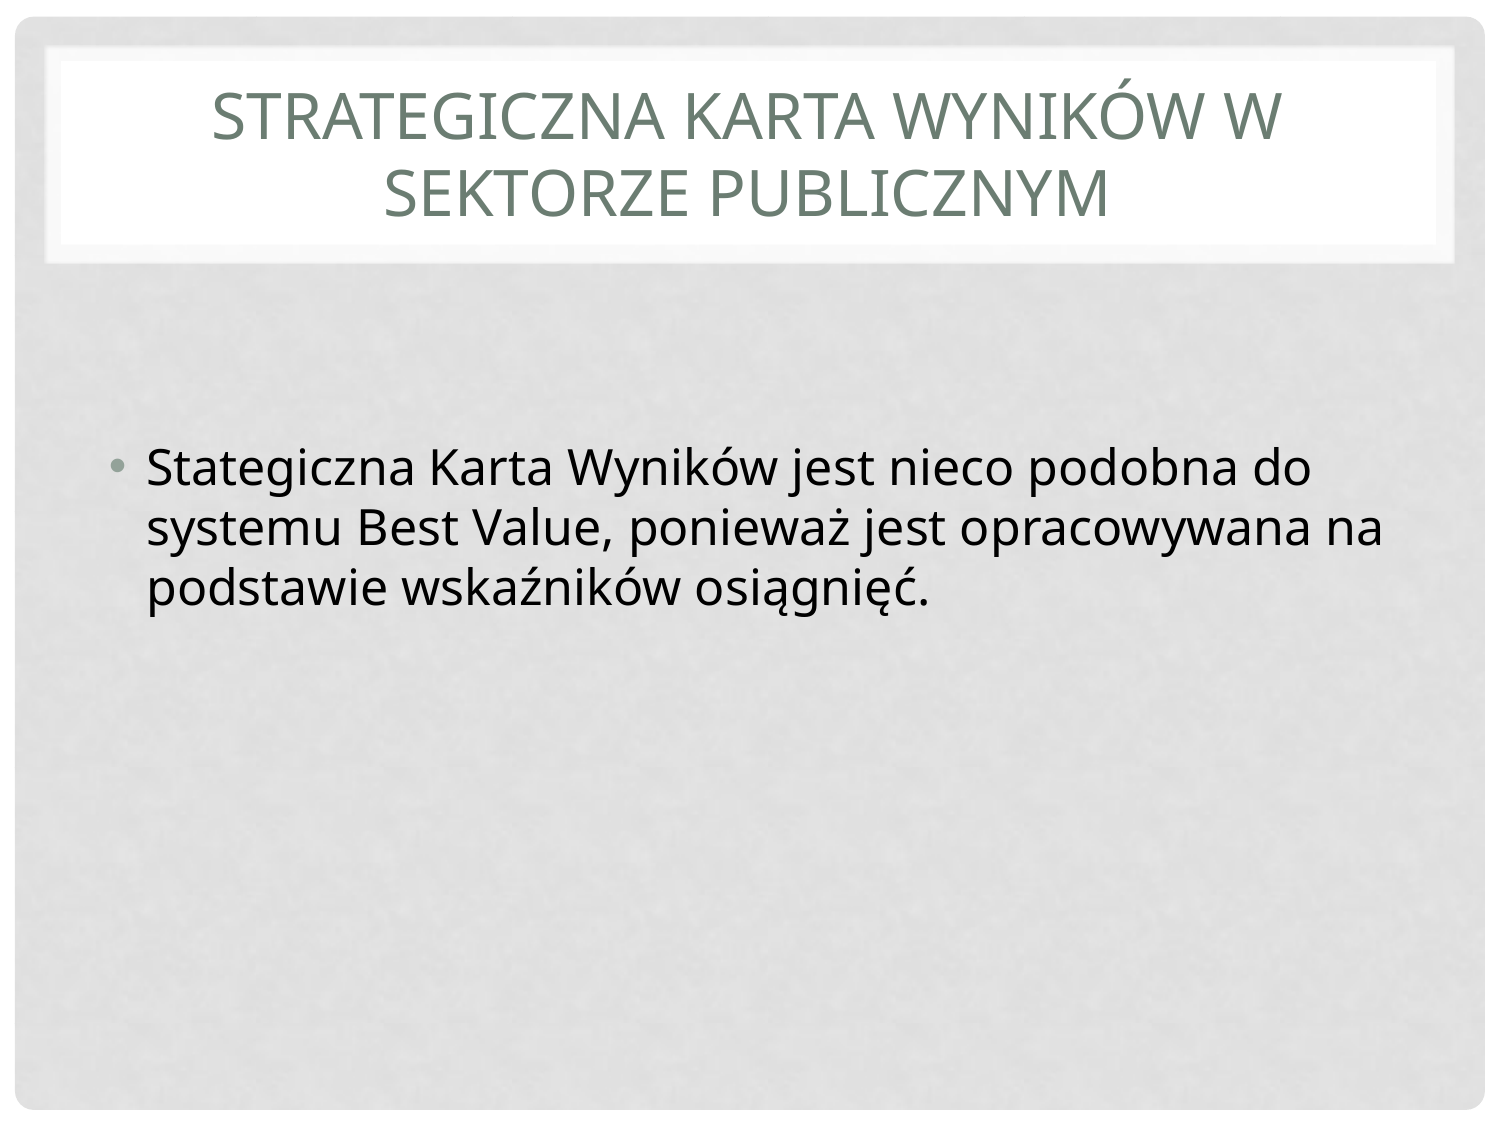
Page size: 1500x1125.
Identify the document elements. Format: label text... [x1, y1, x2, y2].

list Stategiczna Karta Wyników jest nieco podobna do systemu Best Value, ponieważ jest opracowywana na podstawie wskaźników osiągnięć. [75, 287, 1425, 1005]
title Strategiczna Karta Wyników w sektorze publicznym [69, 66, 1425, 238]
